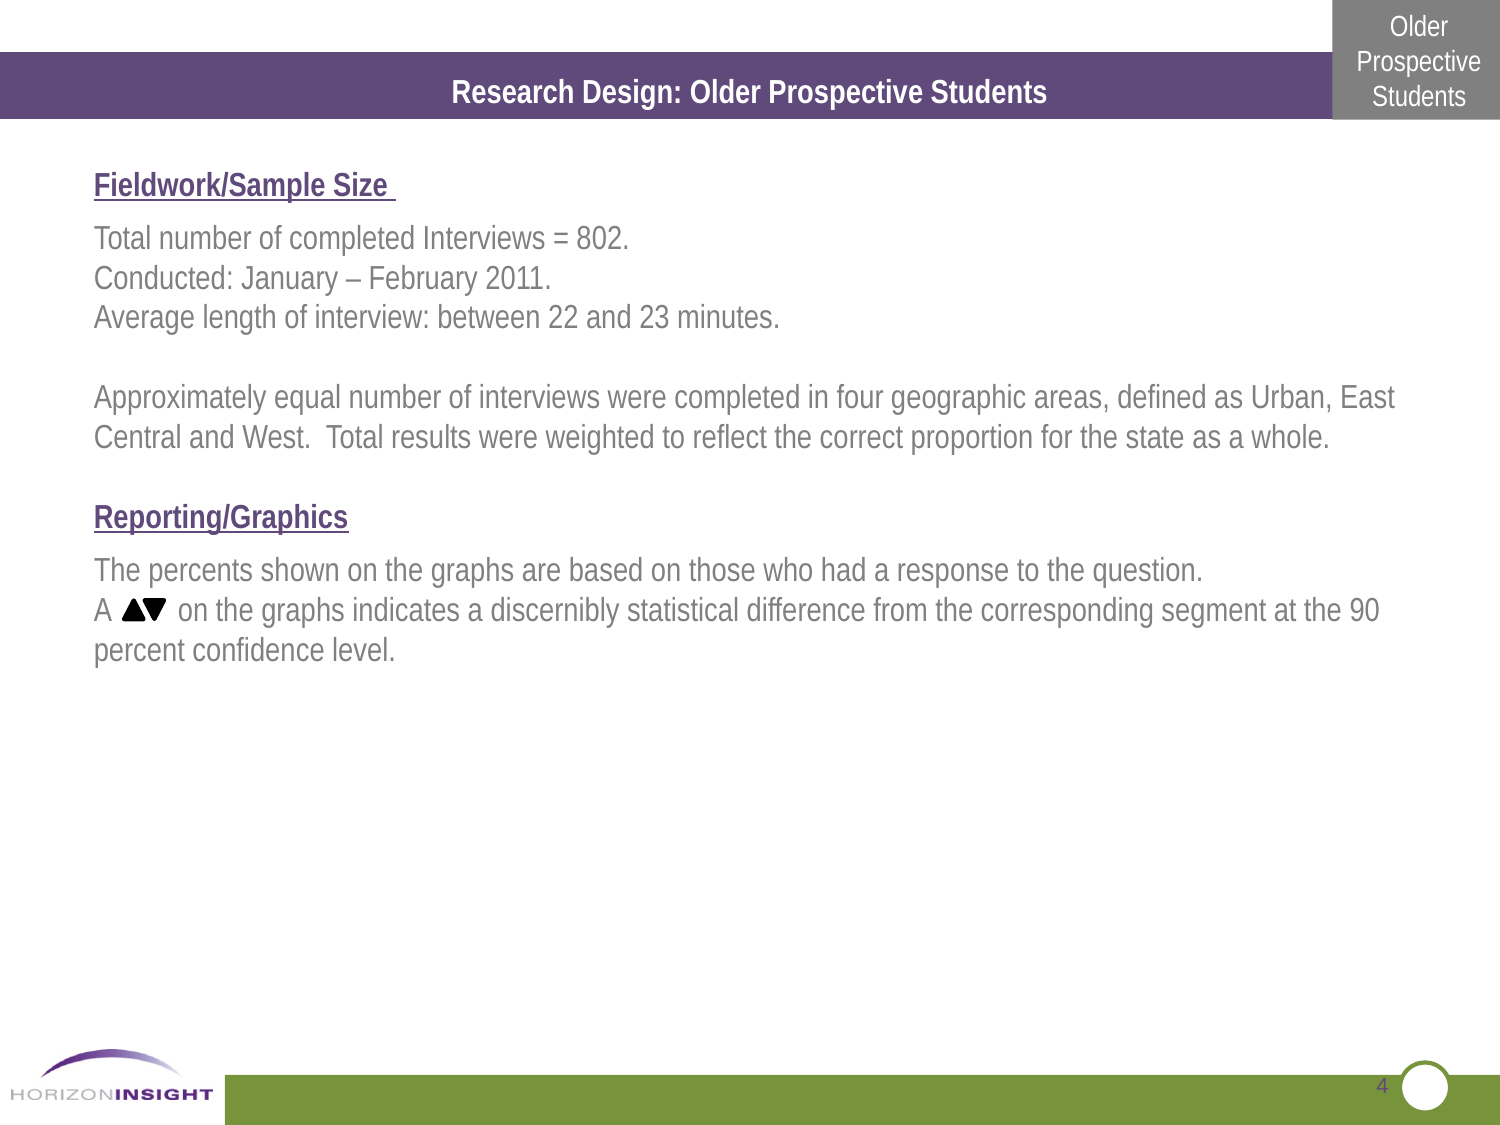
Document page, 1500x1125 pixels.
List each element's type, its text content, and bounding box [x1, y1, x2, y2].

picture [11, 1049, 213, 1100]
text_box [123, 599, 165, 620]
text_box Fieldwork/Sample Size Total number of completed Interviews = 802. Conducted: January – February 2011. Average length of interview: between 22 and 23 minutes. Approximately equal number of interviews were completed in four geographic areas, defined as Urban, East Central and West. Total results were weighted to reflect the correct proportion for the state as a whole. Reporting/Graphics The percents shown on the graphs are based on those who had a response to the question. A on the graphs indicates a discernibly statistical difference from the corresponding segment at the 90 percent confidence level. [79, 156, 1431, 675]
text_box Research Design: Older Prospective Students [174, 62, 1325, 118]
